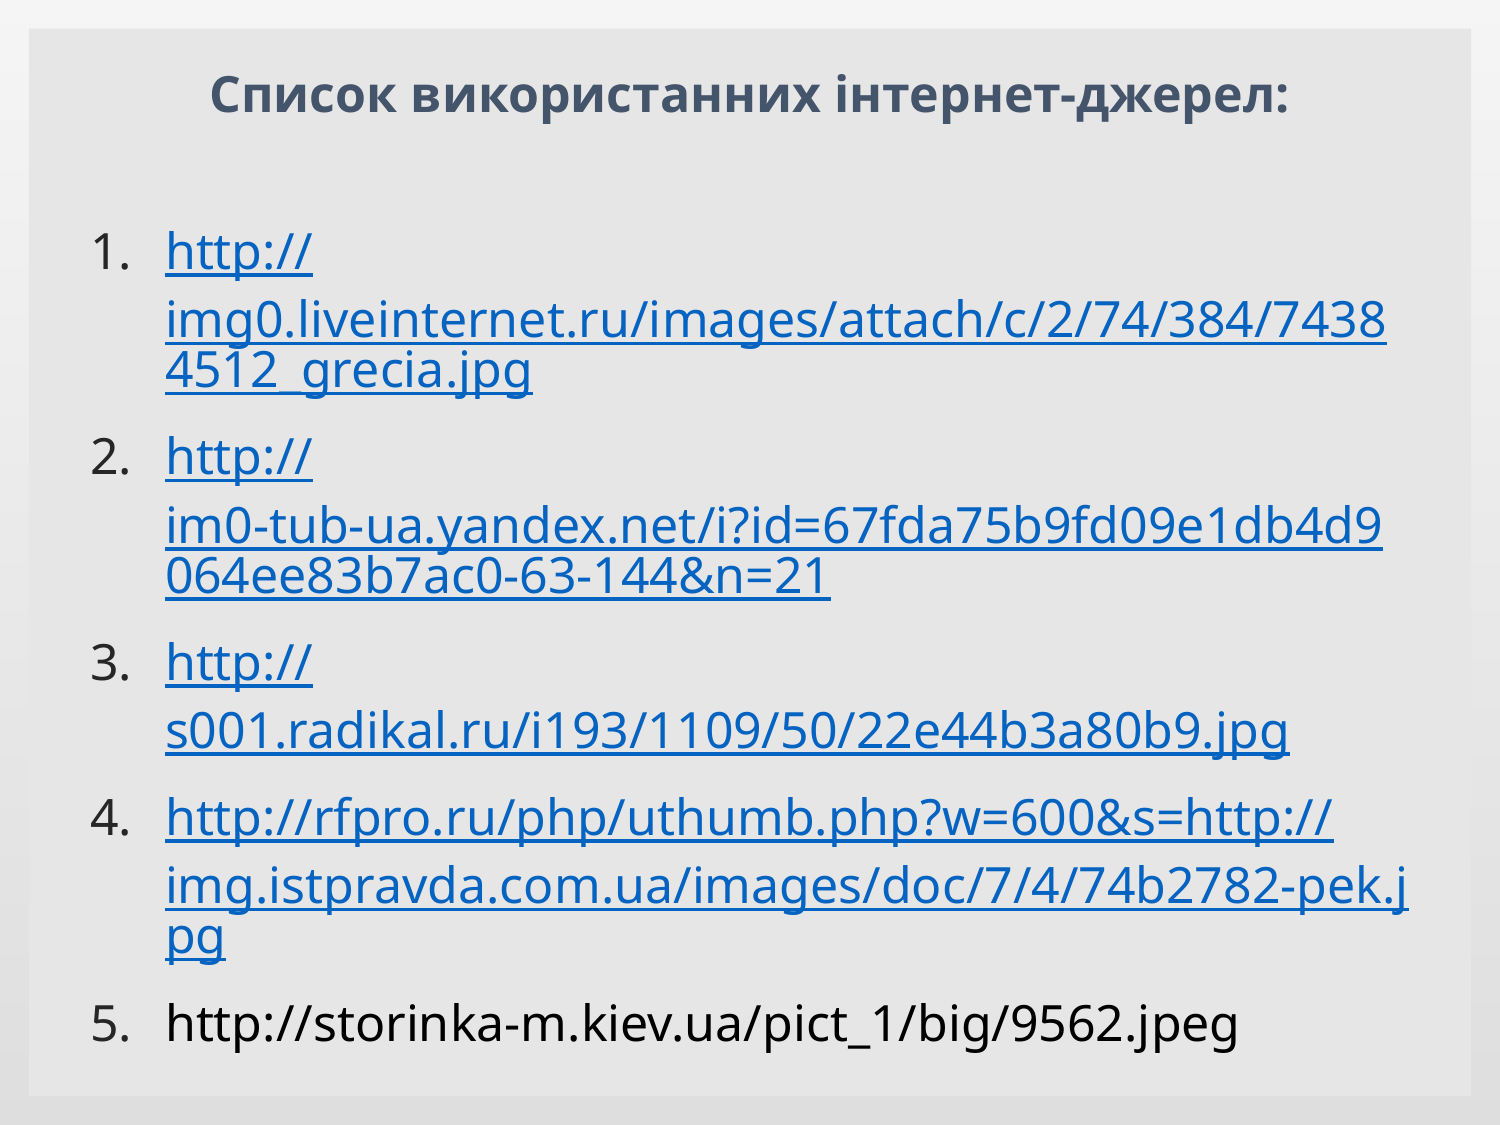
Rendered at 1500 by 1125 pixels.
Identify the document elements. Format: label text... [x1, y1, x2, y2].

list Список використанних інтернет-джерел: http://img0.liveinternet.ru/images/attach/c/2/74/384/74384512_grecia.jpg http://im0-tub-ua.yandex.net/i?id=67fda75b9fd09e1db4d9064ee83b7ac0-63-144&n=21 http://s001.radikal.ru/i193/1109/50/22e44b3a80b9.jpg http://rfpro.ru/php/uthumb.php?w=600&s=http://img.istpravda.com.ua/images/doc/7/4/74b2782-pek.jpg http://storinka-m.kiev.ua/pict_1/big/9562.jpeg [75, 54, 1425, 1005]
